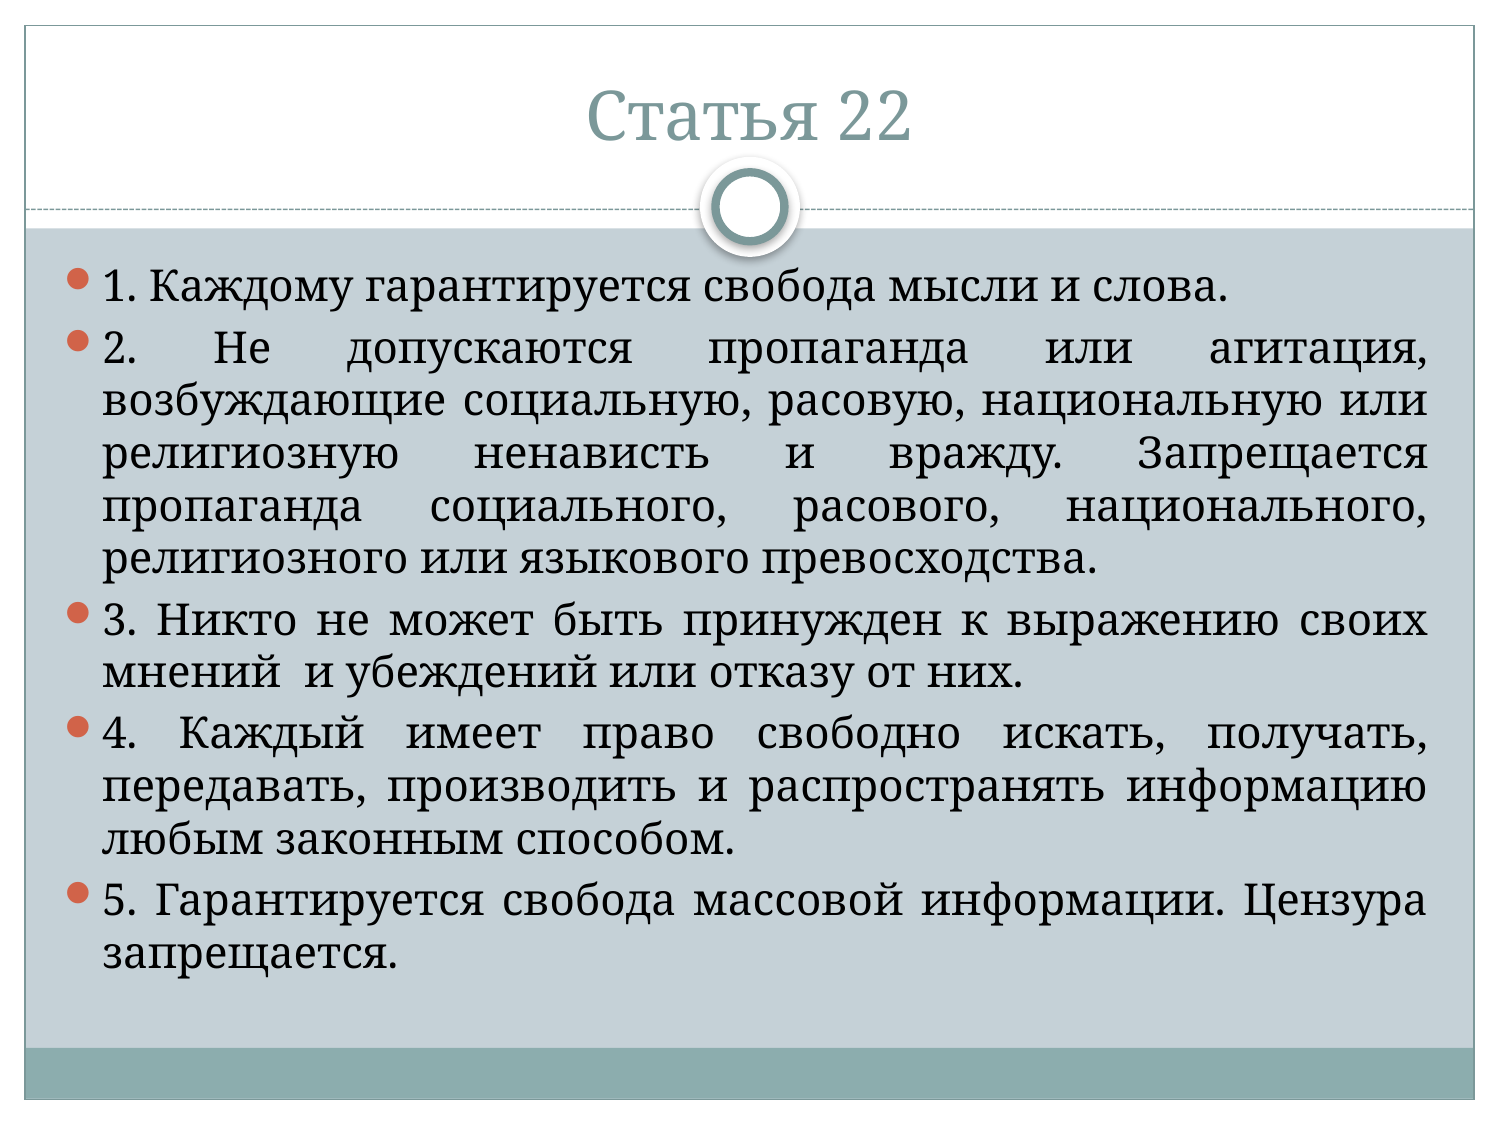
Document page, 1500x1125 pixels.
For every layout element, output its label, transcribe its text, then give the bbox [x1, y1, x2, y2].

title Статья 22 [49, 37, 1450, 162]
list 1. Каждому гарантируется свобода мысли и слова. 2. Не допускаются пропаганда или агитация, возбуждающие социальную, расовую, национальную или религиозную ненависть и вражду. Запрещается пропаганда социального, расового, национального, религиозного или языкового превосходства. 3. Никто не может быть принужден к выражению своих мнений и убеждений или отказу от них. 4. Каждый имеет право свободно искать, получать, передавать, производить и распространять информацию любым законным способом. 5. Гарантируется свобода массовой информации. Цензура запрещается. [49, 250, 1445, 1001]
